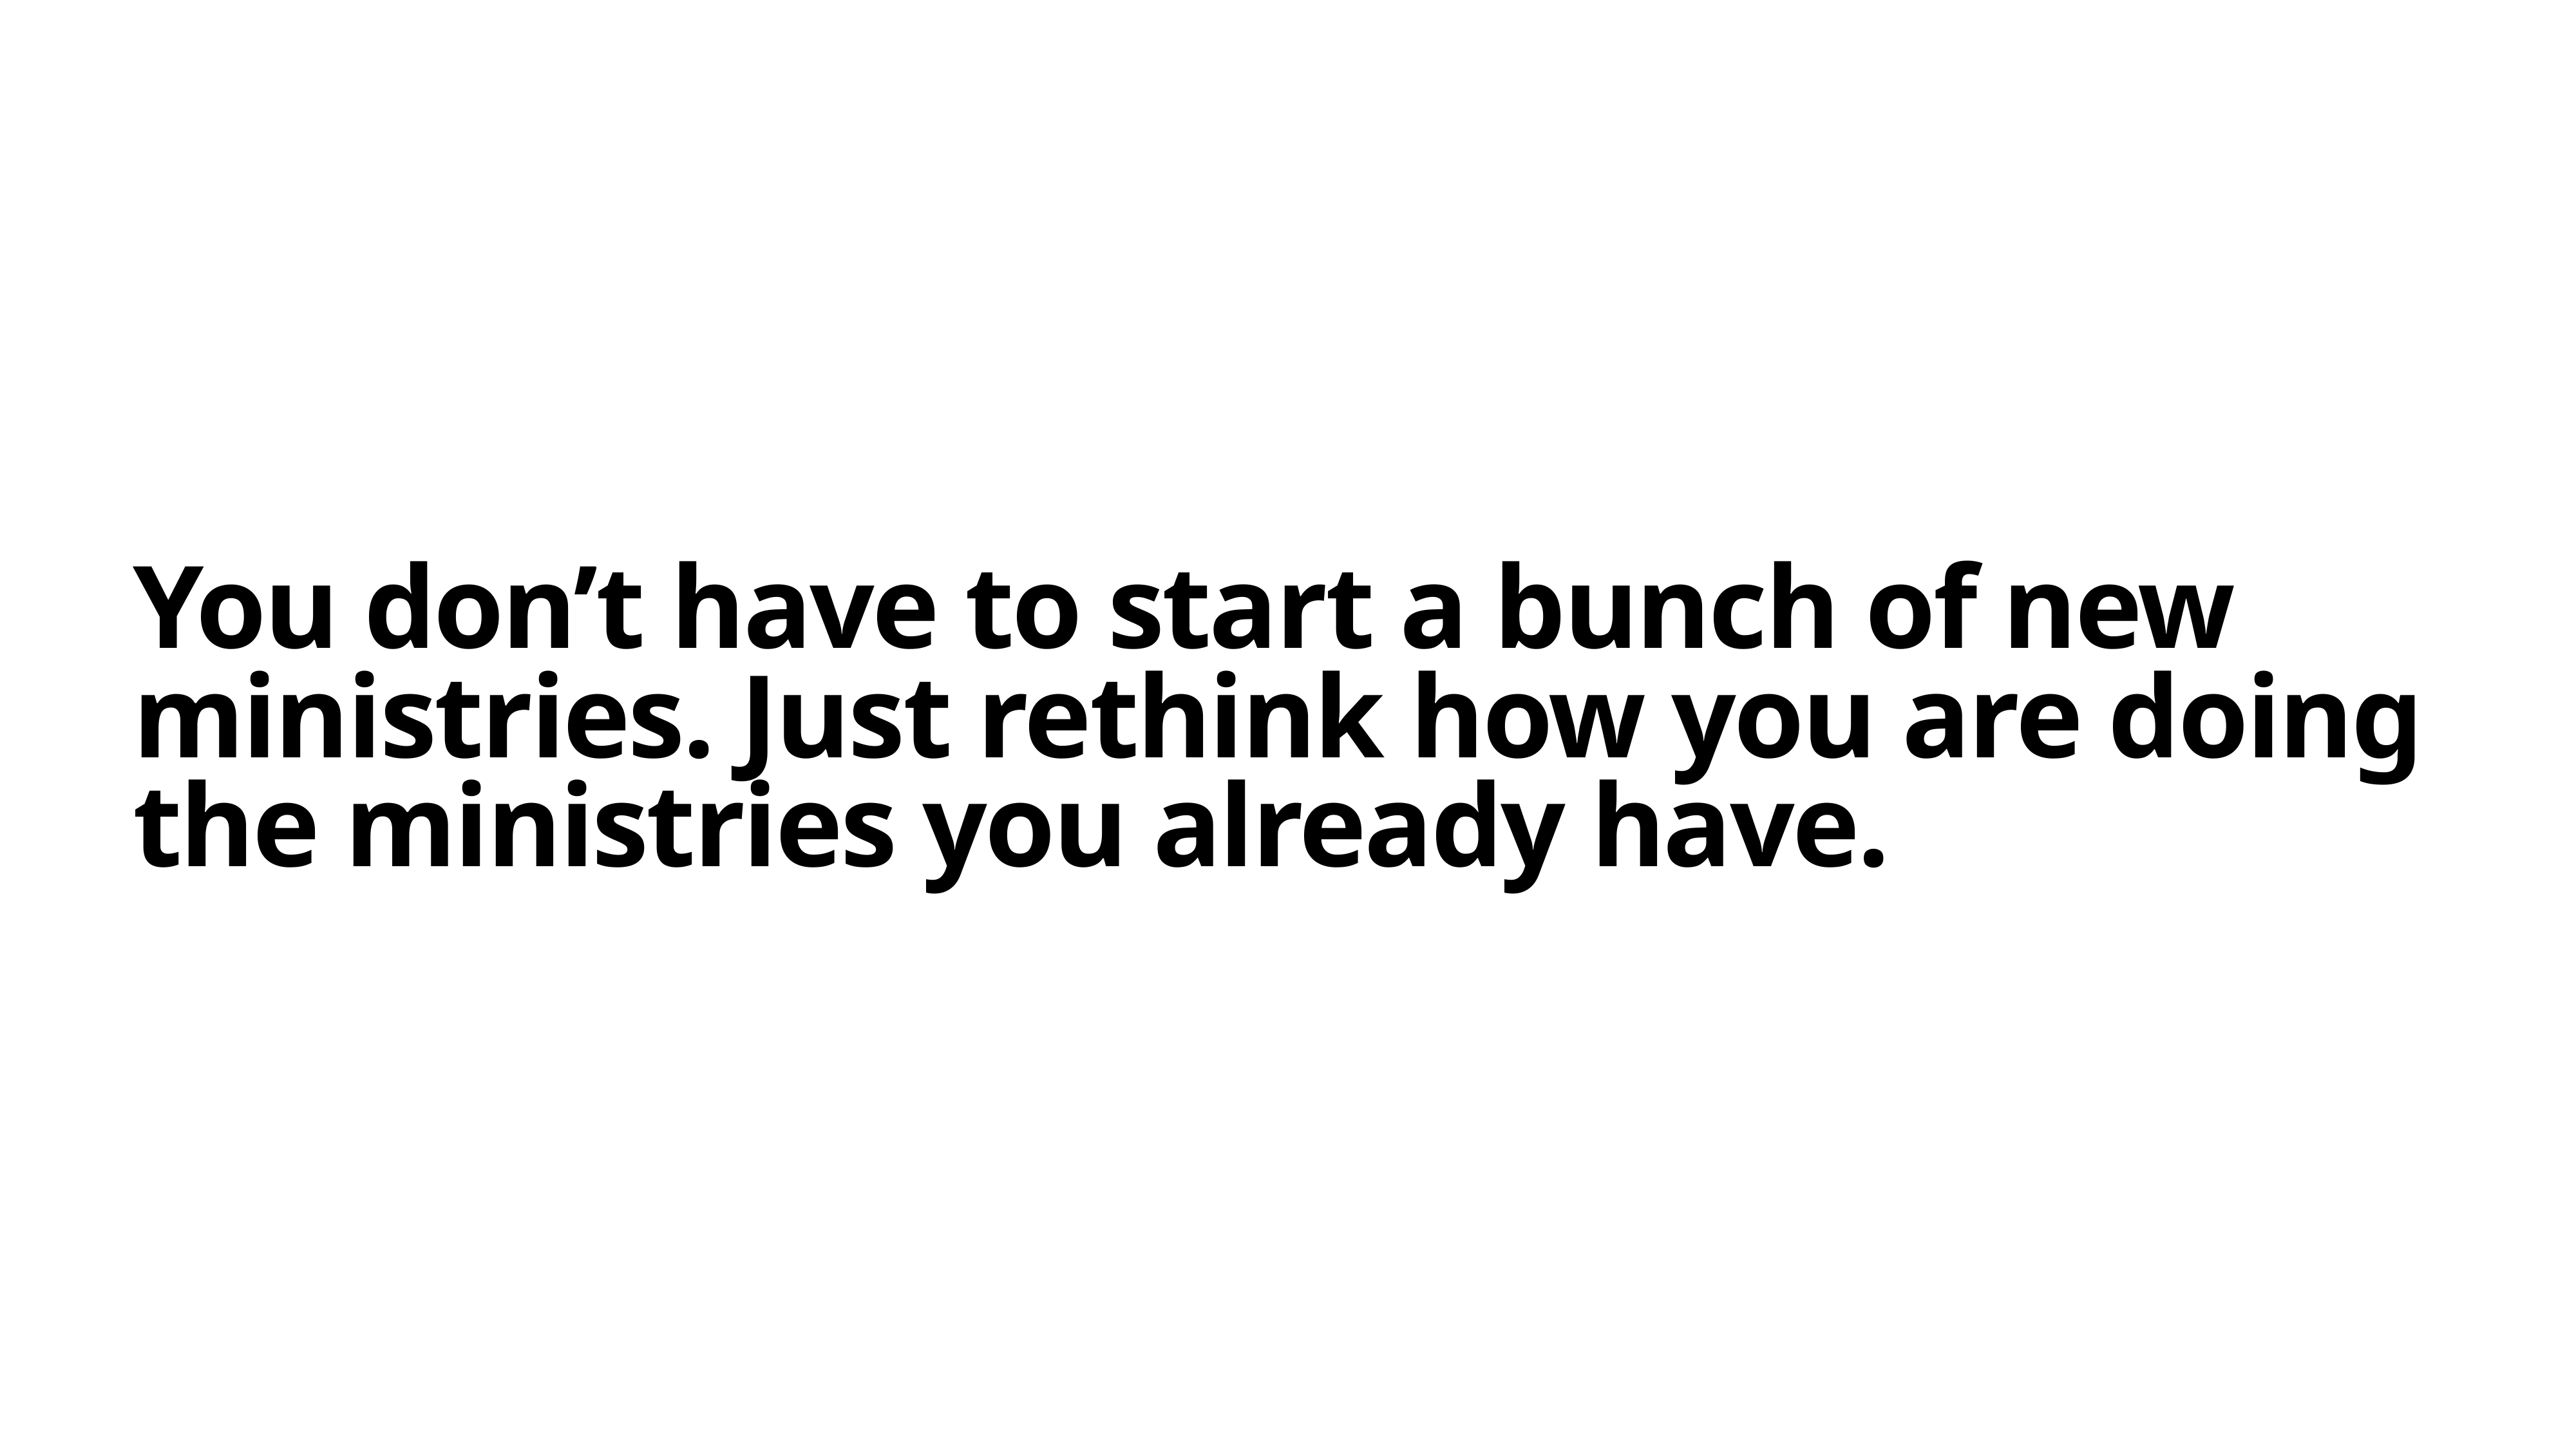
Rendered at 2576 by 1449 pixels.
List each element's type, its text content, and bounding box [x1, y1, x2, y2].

title You don’t have to start a bunch of new ministries. Just rethink how you are doing the ministries you already have. [127, 478, 2449, 971]
